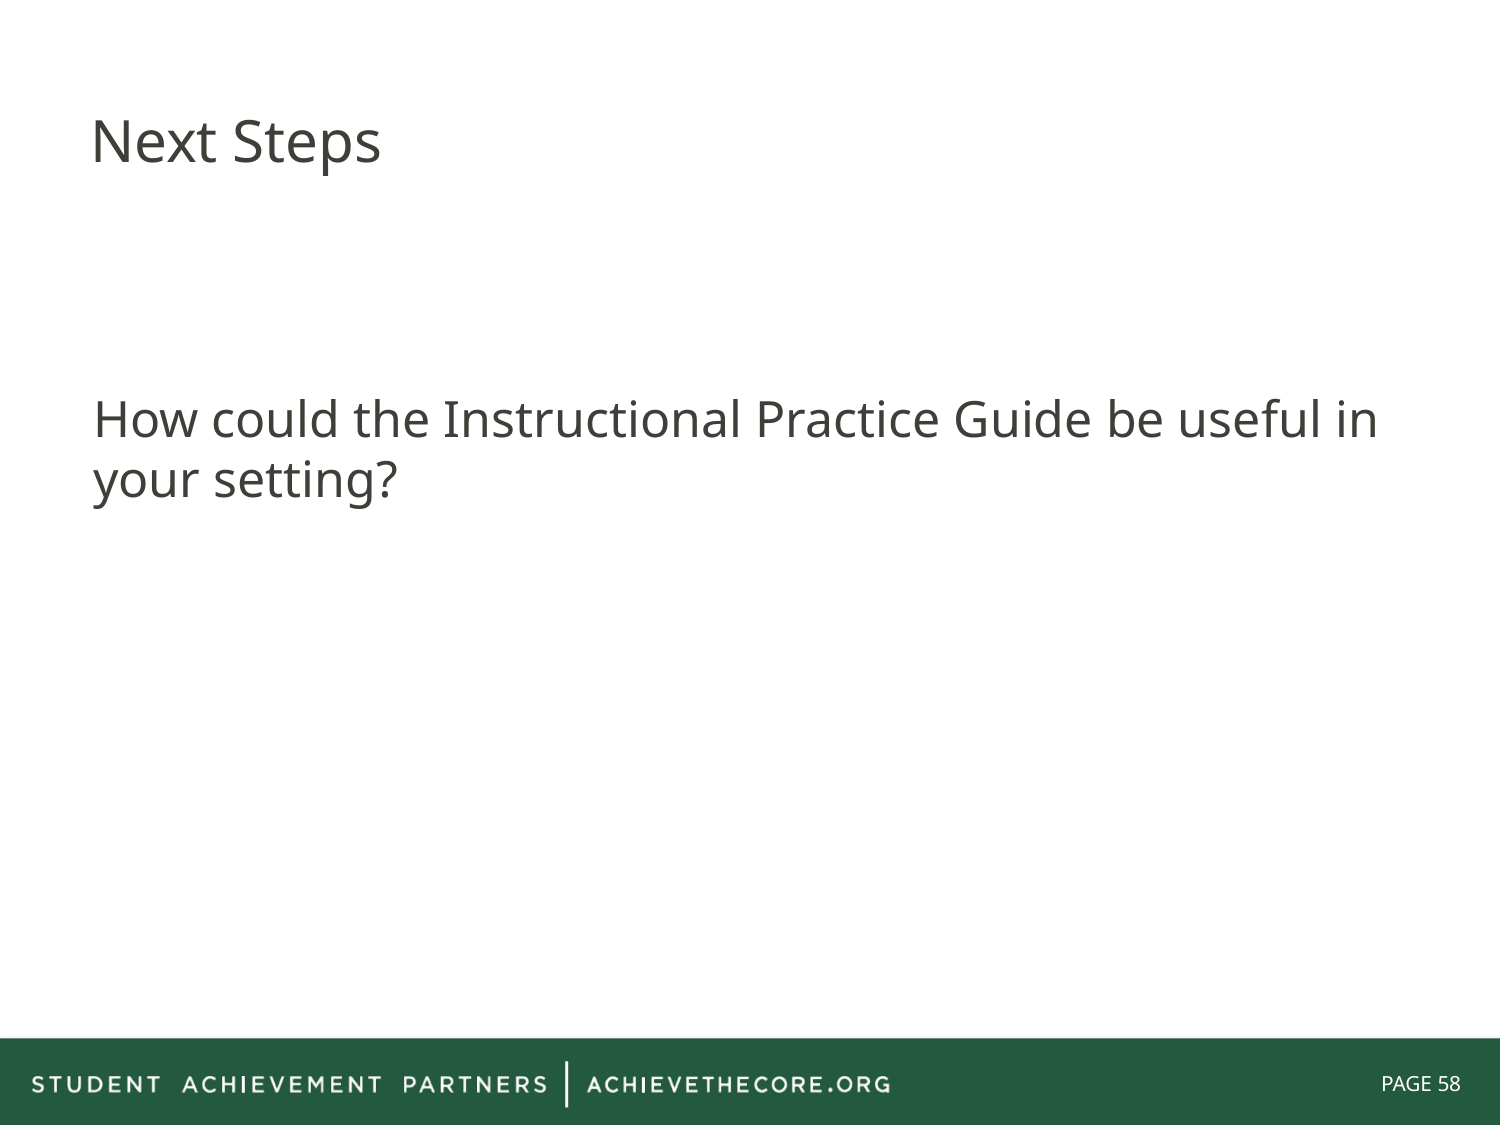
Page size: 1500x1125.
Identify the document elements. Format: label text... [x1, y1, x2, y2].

list How could the Instructional Practice Guide be useful in your setting? [78, 379, 1429, 796]
title Next Steps [75, 45, 1425, 233]
